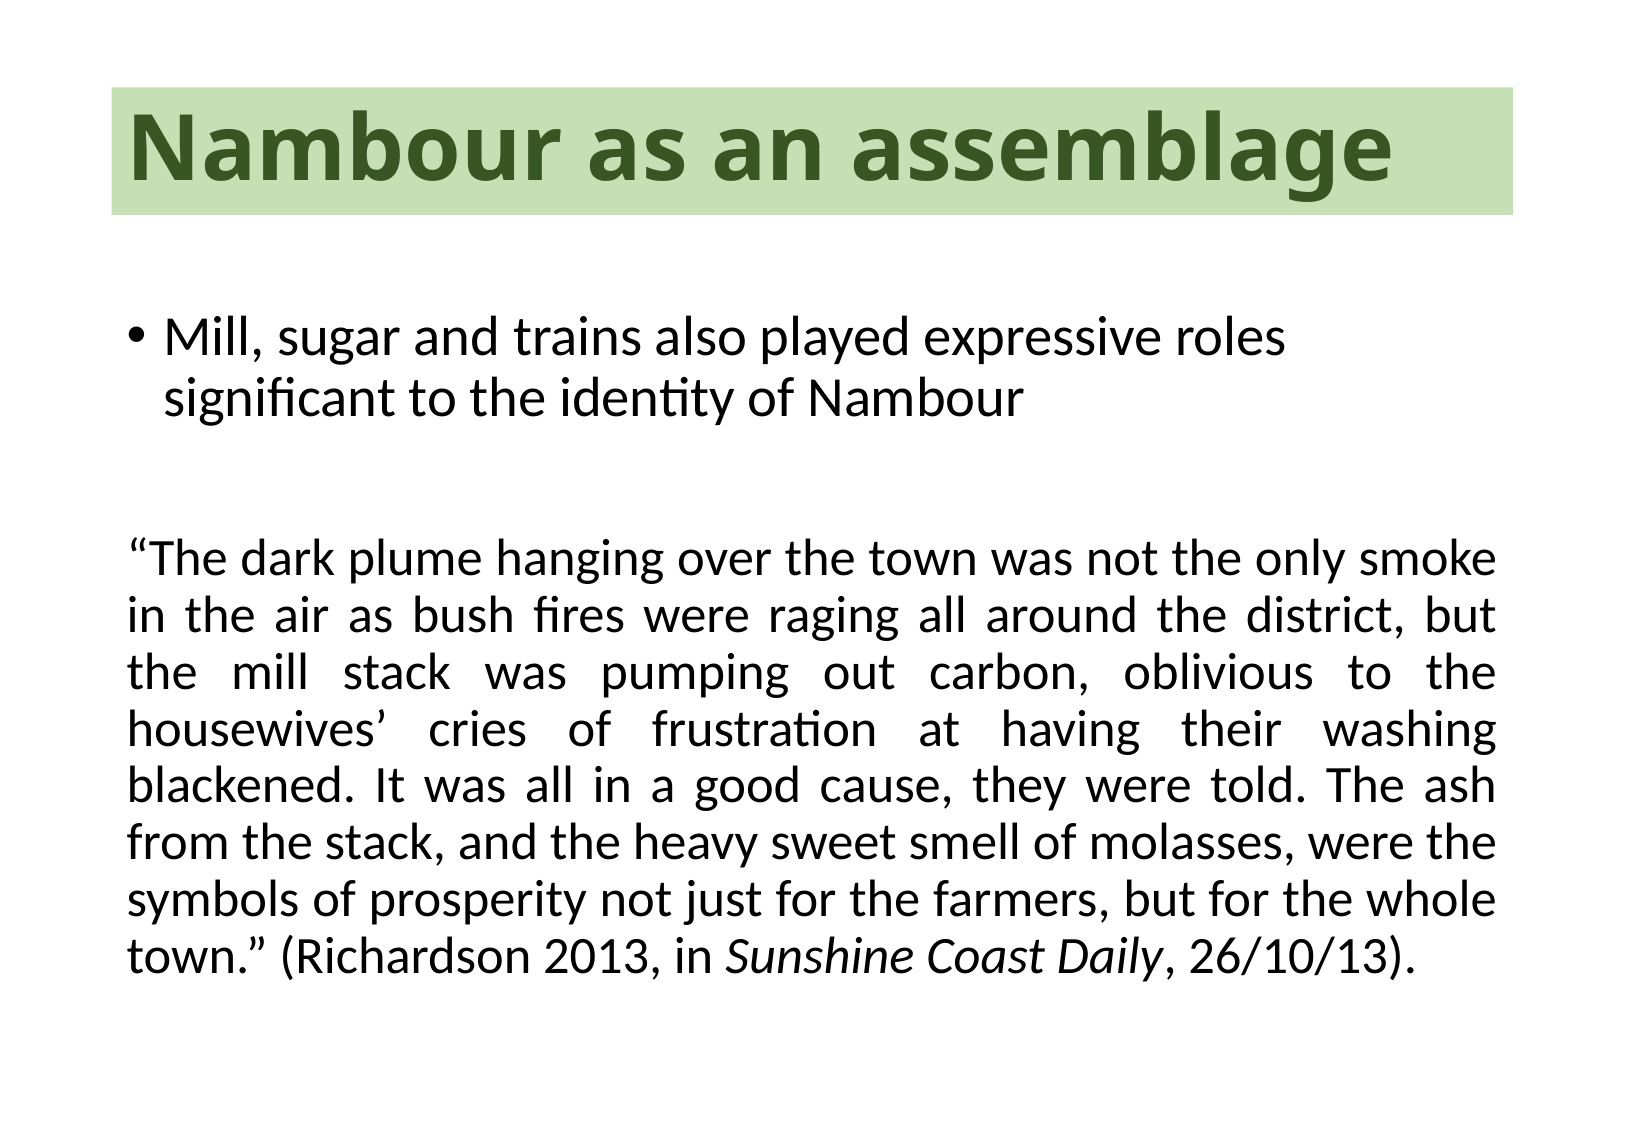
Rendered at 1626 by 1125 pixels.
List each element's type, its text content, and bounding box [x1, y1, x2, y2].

title Nambour as an assemblage [111, 87, 1514, 215]
list Mill, sugar and trains also played expressive roles significant to the identity of Nambour “The dark plume hanging over the town was not the only smoke in the air as bush fires were raging all around the district, but the mill stack was pumping out carbon, oblivious to the housewives’ cries of frustration at having their washing blackened. It was all in a good cause, they were told. The ash from the stack, and the heavy sweet smell of molasses, were the symbols of prosperity not just for the farmers, but for the whole town.” (Richardson 2013, in Sunshine Coast Daily, 26/10/13). [111, 299, 1514, 1014]
